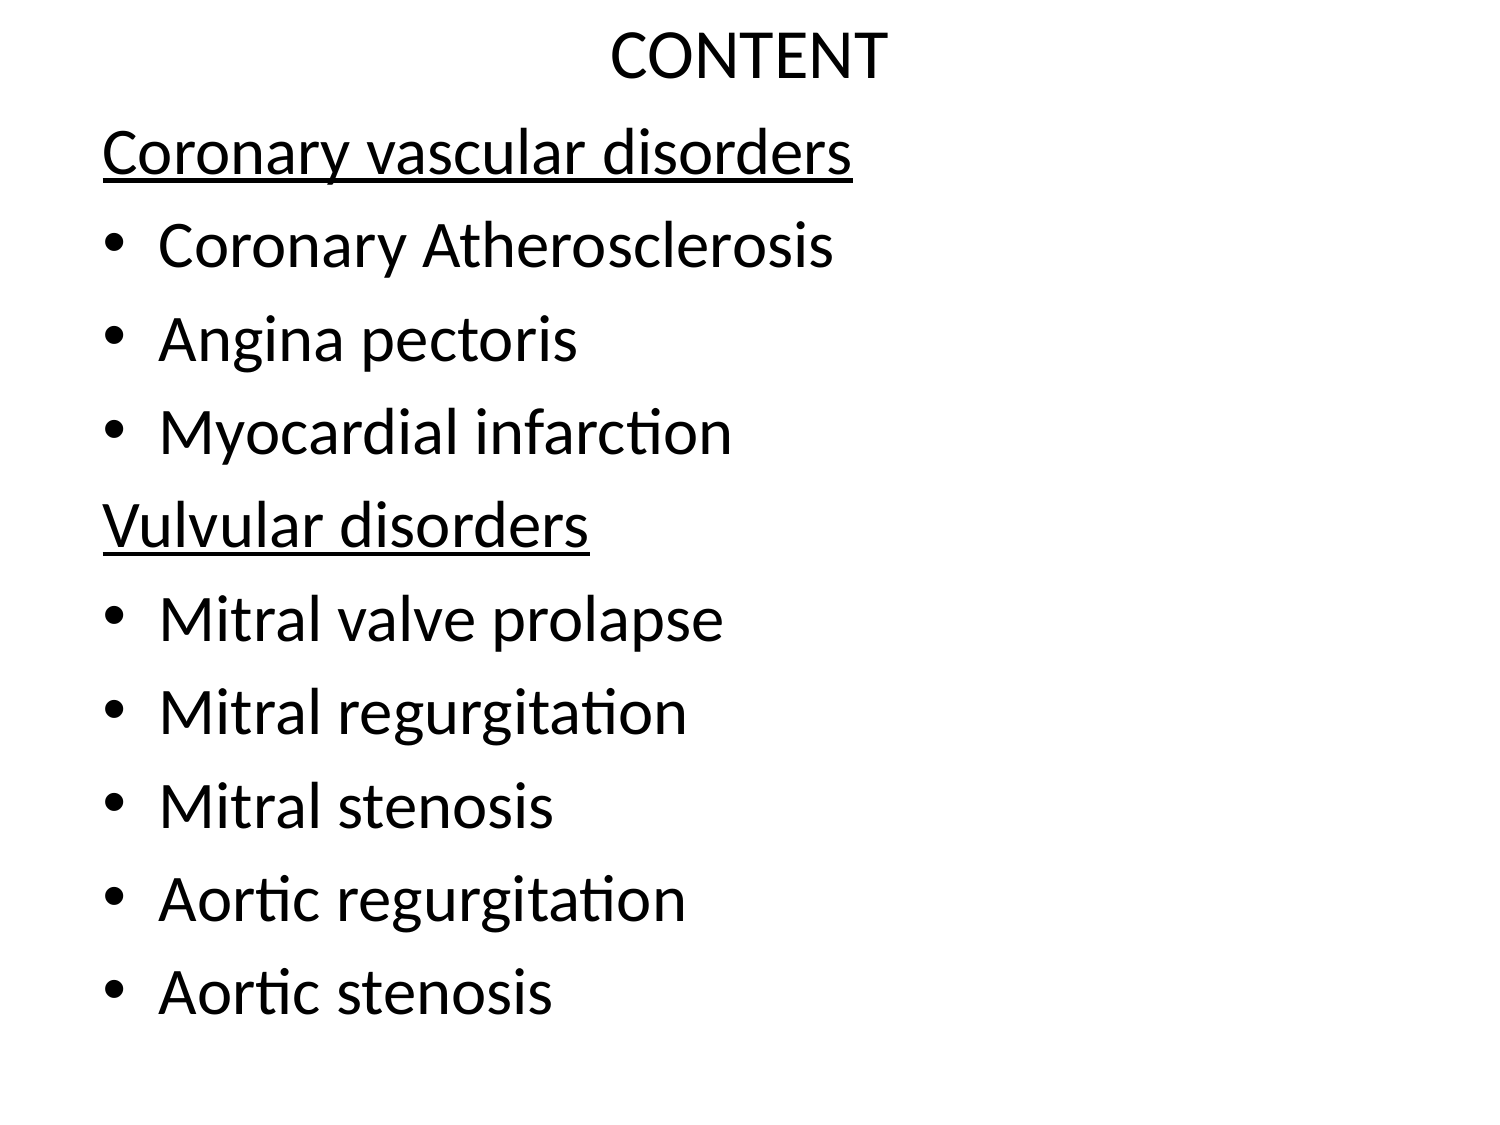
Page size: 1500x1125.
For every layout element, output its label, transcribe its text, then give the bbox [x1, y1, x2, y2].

title CONTENT [75, 0, 1425, 100]
list Coronary vascular disorders Coronary Atherosclerosis Angina pectoris Myocardial infarction Vulvular disorders Mitral valve prolapse Mitral regurgitation Mitral stenosis Aortic regurgitation Aortic stenosis [87, 99, 1438, 1088]
